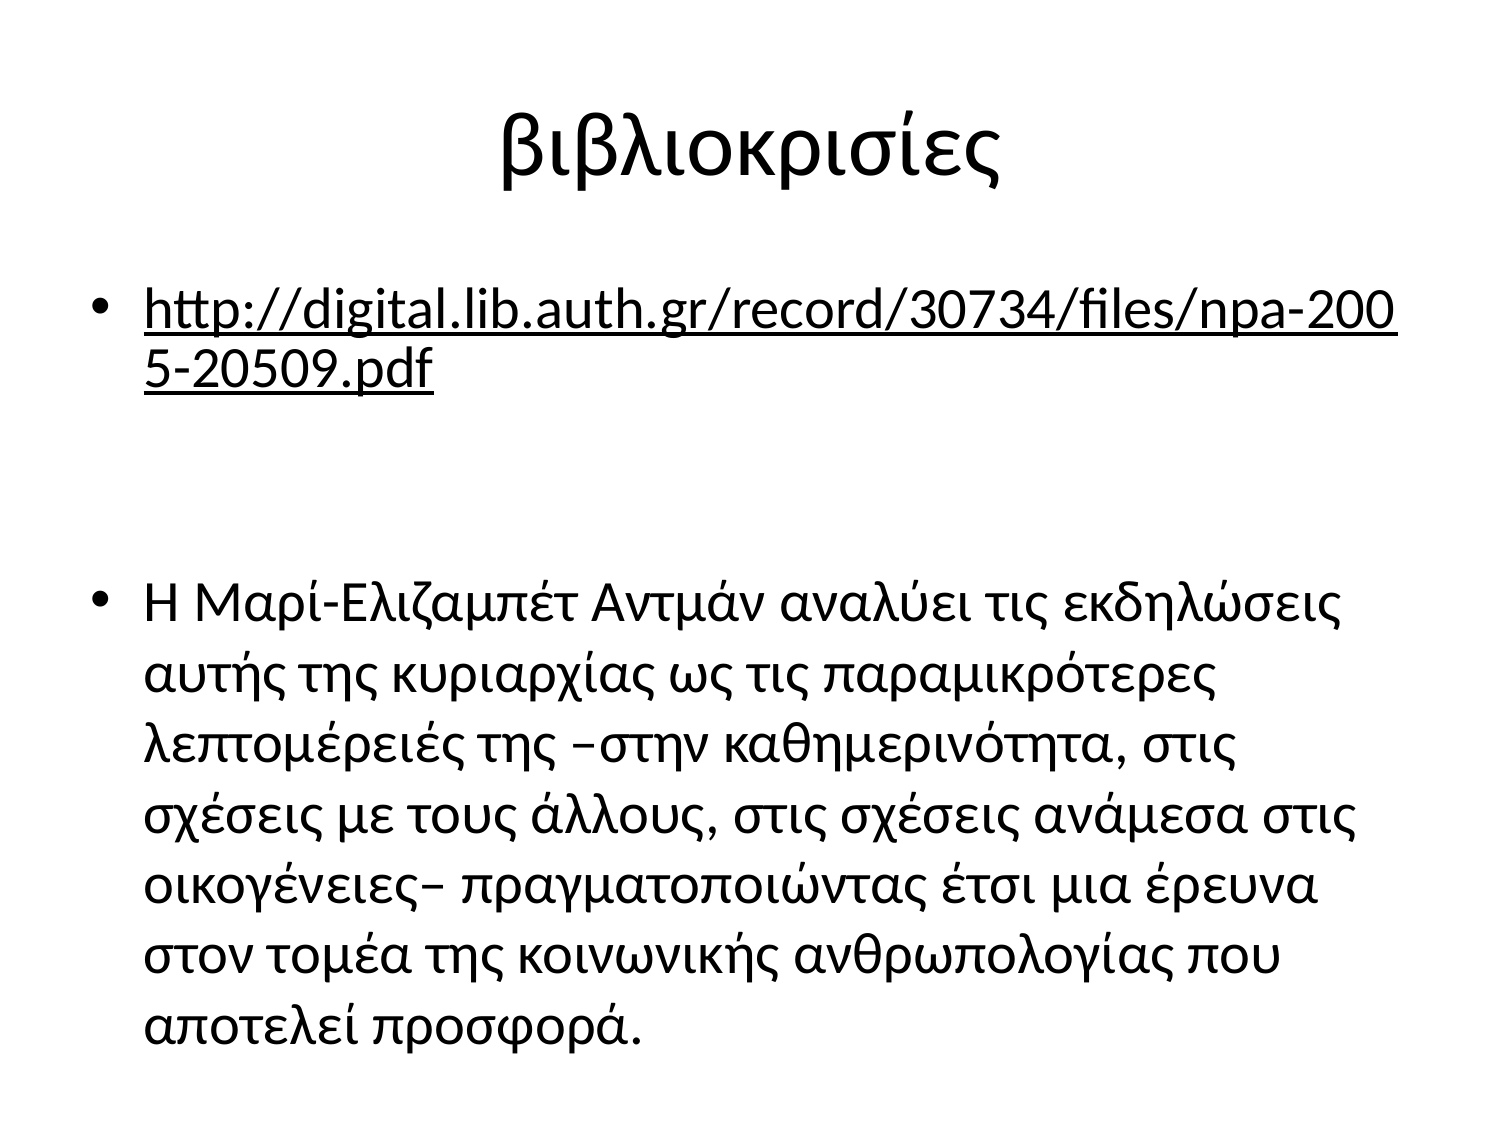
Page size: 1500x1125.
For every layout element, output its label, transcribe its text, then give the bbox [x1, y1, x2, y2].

list http://digital.lib.auth.gr/record/30734/files/npa-2005-20509.pdf Η Μαρί-Ελιζαμπέτ Αντμάν αναλύει τις εκδηλώσεις αυτής της κυριαρχίας ως τις παραμικρότερες λεπτομέρειές της –στην καθημερινότητα, στις σχέσεις με τους άλλους, στις σχέσεις ανάμεσα στις οικογένειες– πραγματοποιώντας έτσι μια έρευνα στον τομέα της κοινωνικής ανθρωπολογίας που αποτελεί προσφορά. [75, 262, 1425, 1005]
title βιβλιοκρισίες [75, 45, 1425, 233]
